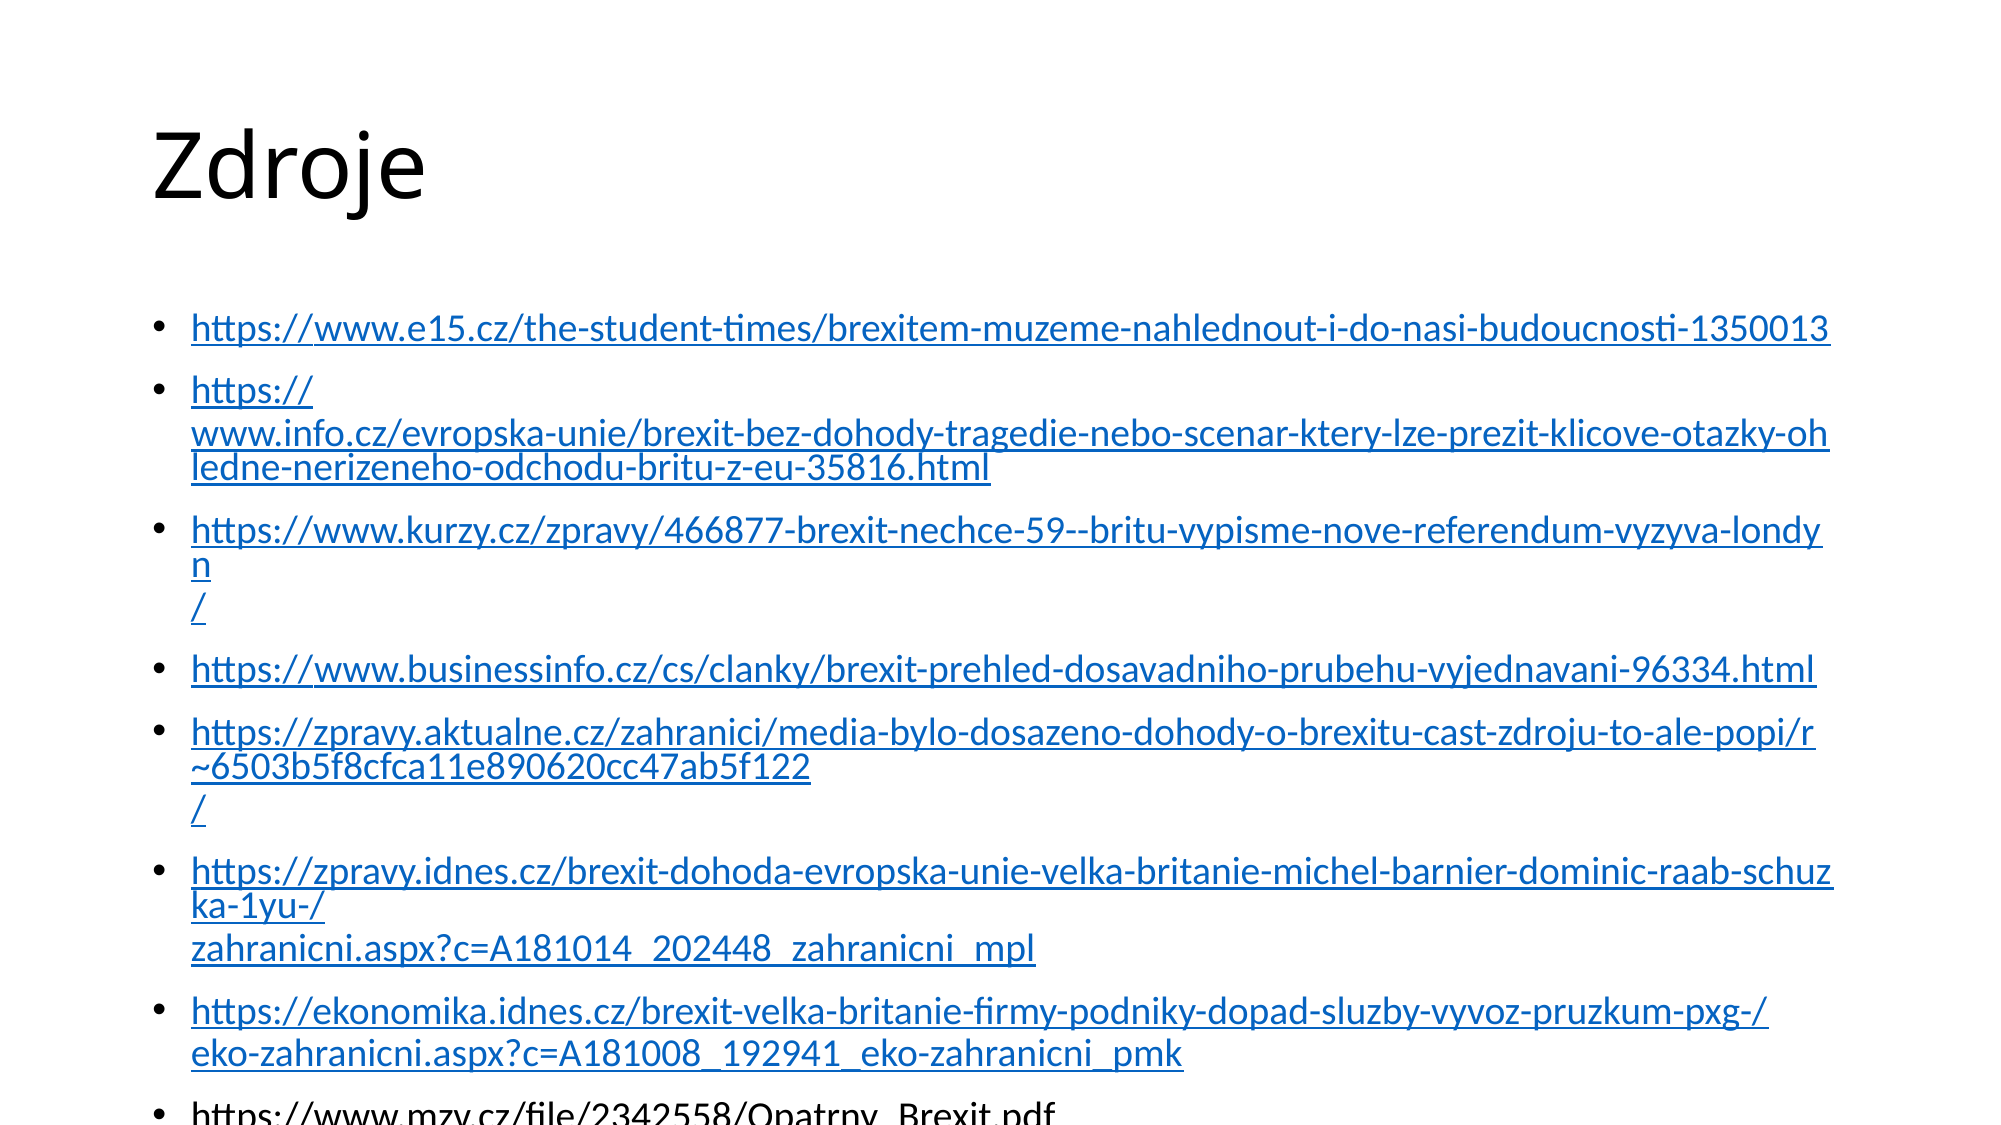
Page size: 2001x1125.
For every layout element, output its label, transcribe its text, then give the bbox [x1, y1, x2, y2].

list https://www.e15.cz/the-student-times/brexitem-muzeme-nahlednout-i-do-nasi-budoucnosti-1350013 https://www.info.cz/evropska-unie/brexit-bez-dohody-tragedie-nebo-scenar-ktery-lze-prezit-klicove-otazky-ohledne-nerizeneho-odchodu-britu-z-eu-35816.html https://www.kurzy.cz/zpravy/466877-brexit-nechce-59--britu-vypisme-nove-referendum-vyzyva-londyn/ https://www.businessinfo.cz/cs/clanky/brexit-prehled-dosavadniho-prubehu-vyjednavani-96334.html https://zpravy.aktualne.cz/zahranici/media-bylo-dosazeno-dohody-o-brexitu-cast-zdroju-to-ale-popi/r~6503b5f8cfca11e890620cc47ab5f122/ https://zpravy.idnes.cz/brexit-dohoda-evropska-unie-velka-britanie-michel-barnier-dominic-raab-schuzka-1yu-/zahranicni.aspx?c=A181014_202448_zahranicni_mpl https://ekonomika.idnes.cz/brexit-velka-britanie-firmy-podniky-dopad-sluzby-vyvoz-pruzkum-pxg-/eko-zahranicni.aspx?c=A181008_192941_eko-zahranicni_pmk https://www.mzv.cz/file/2342558/Opatrny_Brexit.pdf [137, 299, 1863, 1014]
title Zdroje [137, 59, 1863, 278]
